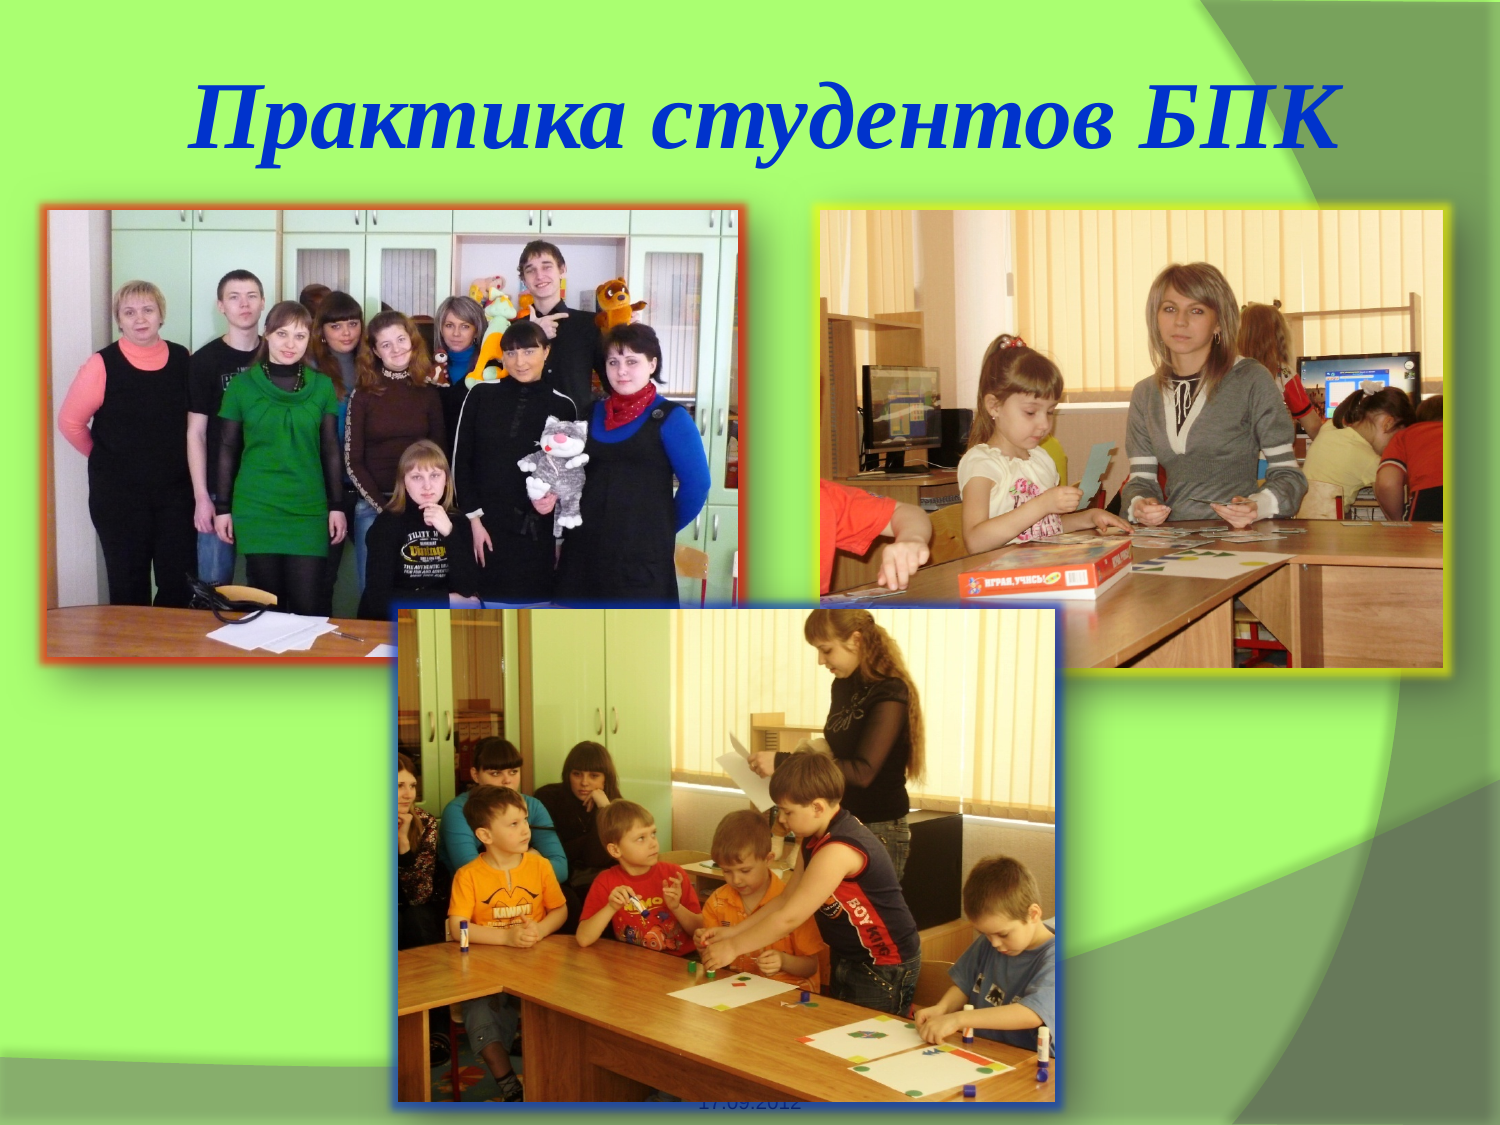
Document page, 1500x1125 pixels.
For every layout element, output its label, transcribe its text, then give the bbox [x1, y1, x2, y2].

picture [398, 609, 1055, 1102]
title Практика студентов БПК [75, 45, 1454, 176]
picture [46, 210, 739, 657]
picture [820, 210, 1444, 669]
